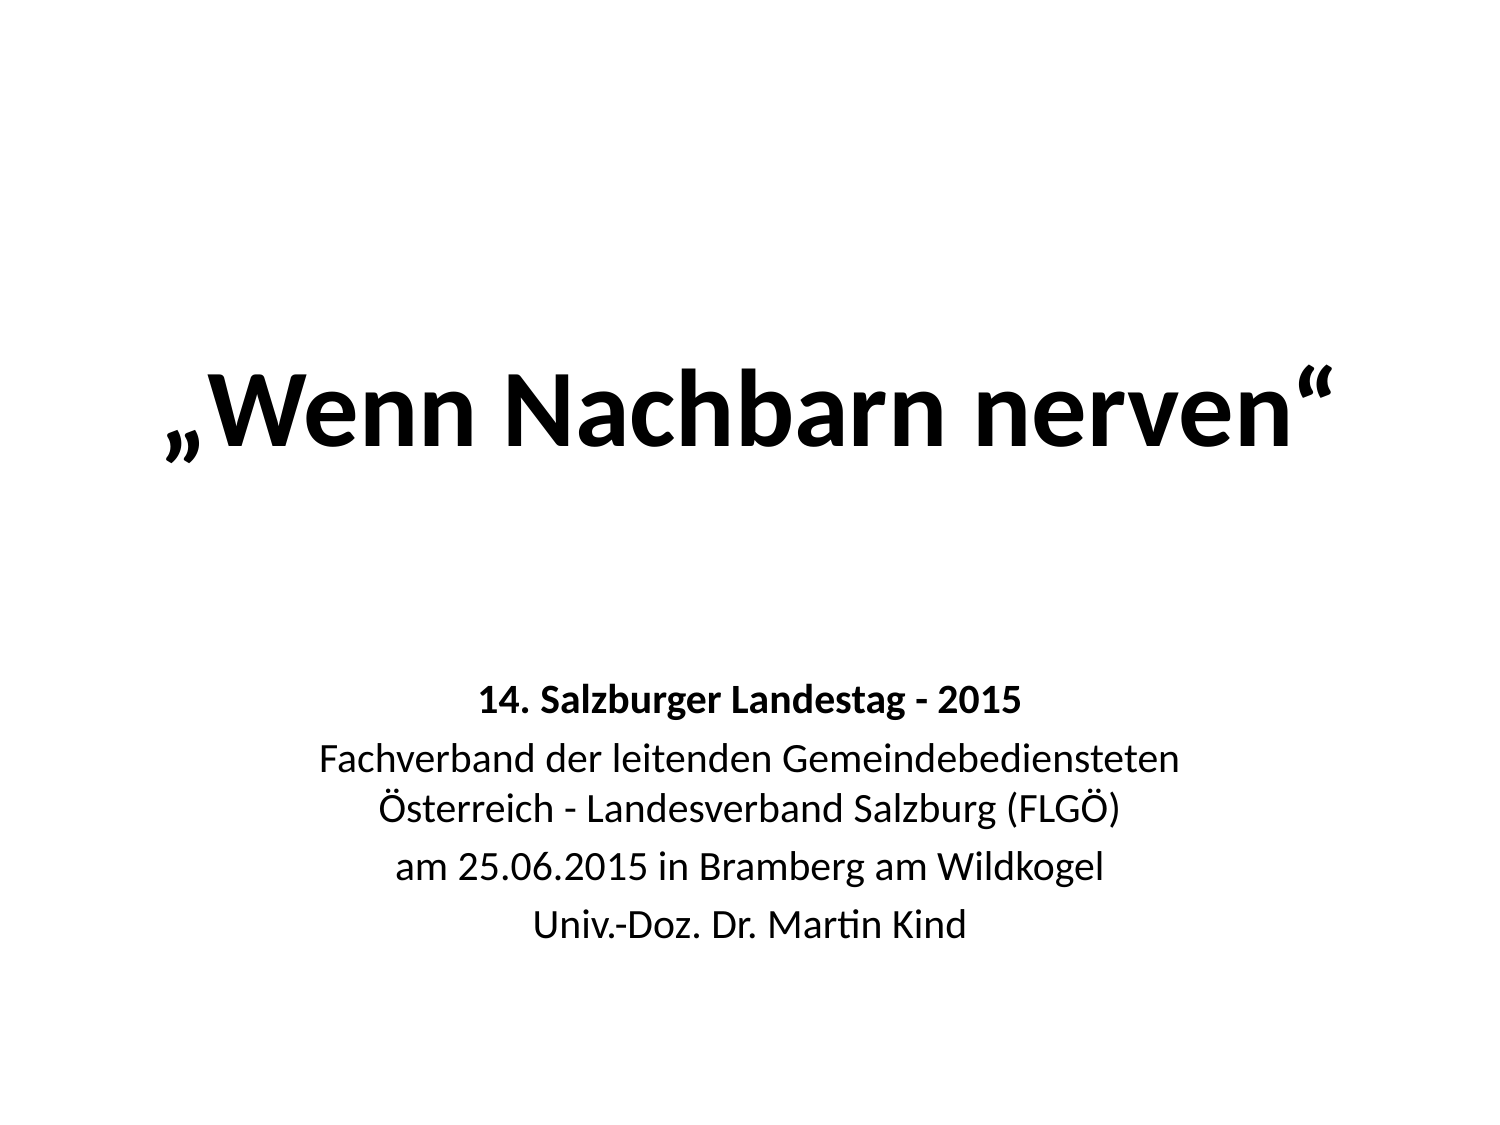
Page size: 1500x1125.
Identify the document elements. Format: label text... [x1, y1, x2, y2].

subtitle 14. Salzburger Landestag - 2015 Fachverband der leitenden Gemeindebediensteten Österreich - Landesverband Salzburg (FLGÖ) am 25.06.2015 in Bramberg am Wildkogel Univ.-Doz. Dr. Martin Kind [225, 664, 1275, 953]
title „Wenn Nachbarn nerven“ [112, 184, 1388, 591]
